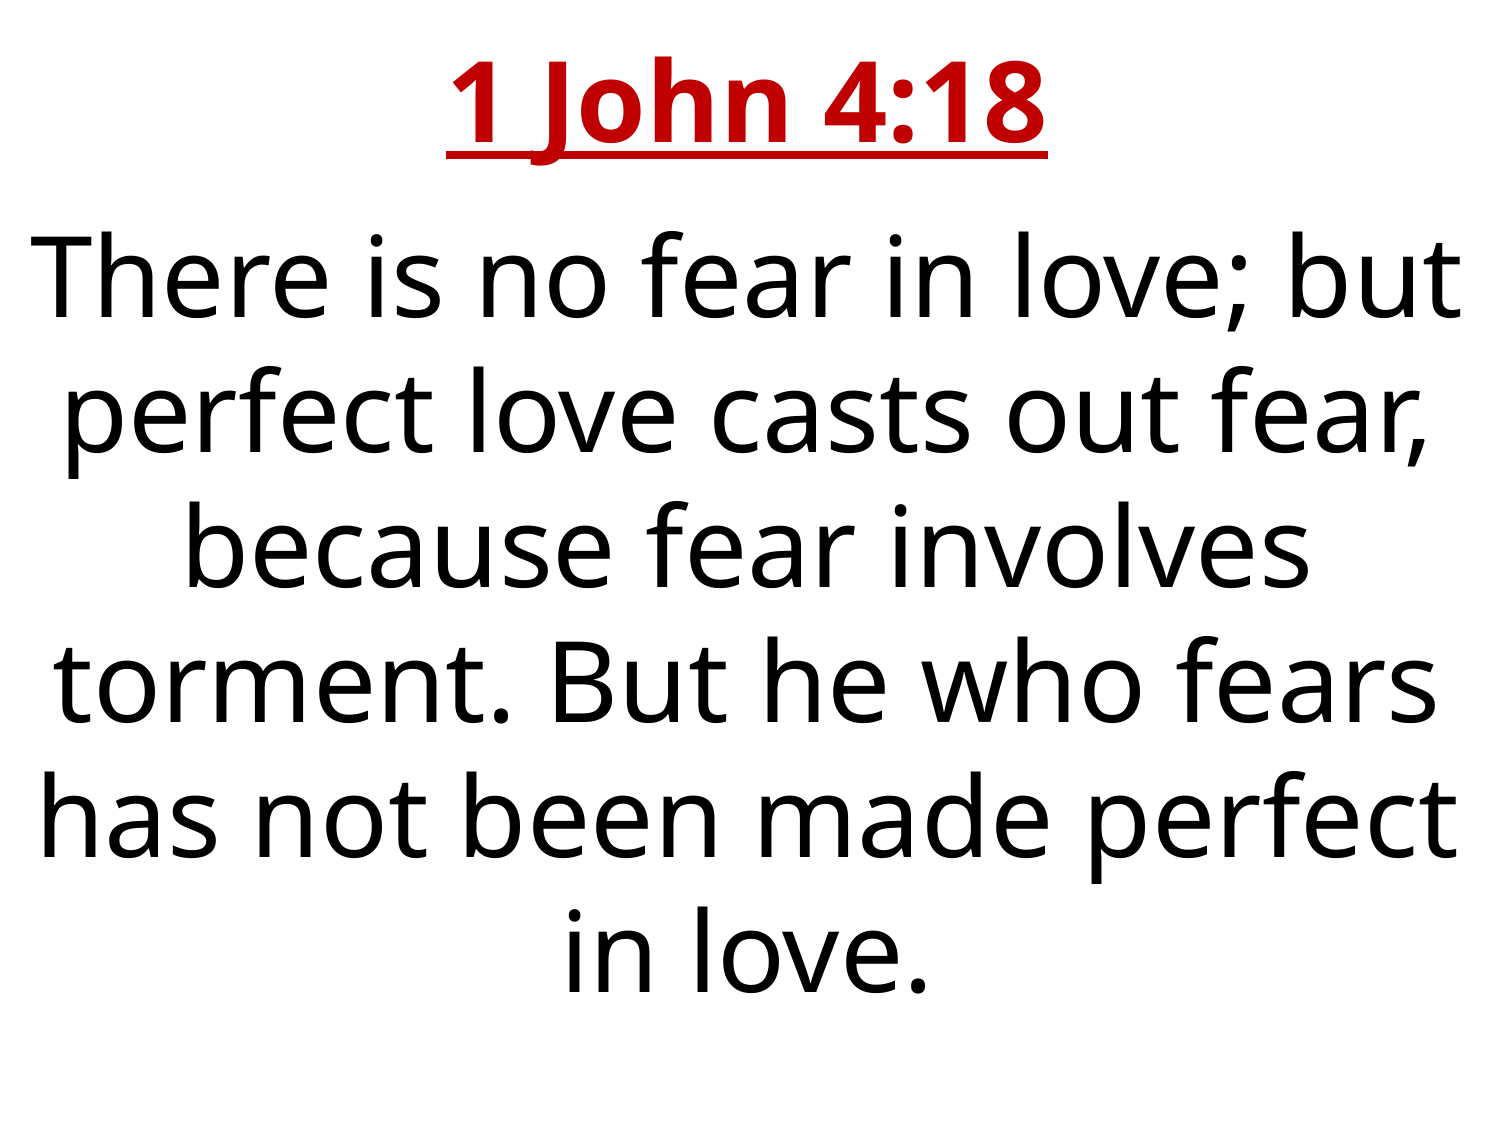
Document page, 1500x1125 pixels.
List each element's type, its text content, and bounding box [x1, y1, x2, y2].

text_box 1 John 4:18 There is no fear in love; but perfect love casts out fear, because fear involves torment. But he who fears has not been made perfect in love. [13, 22, 1482, 1023]
